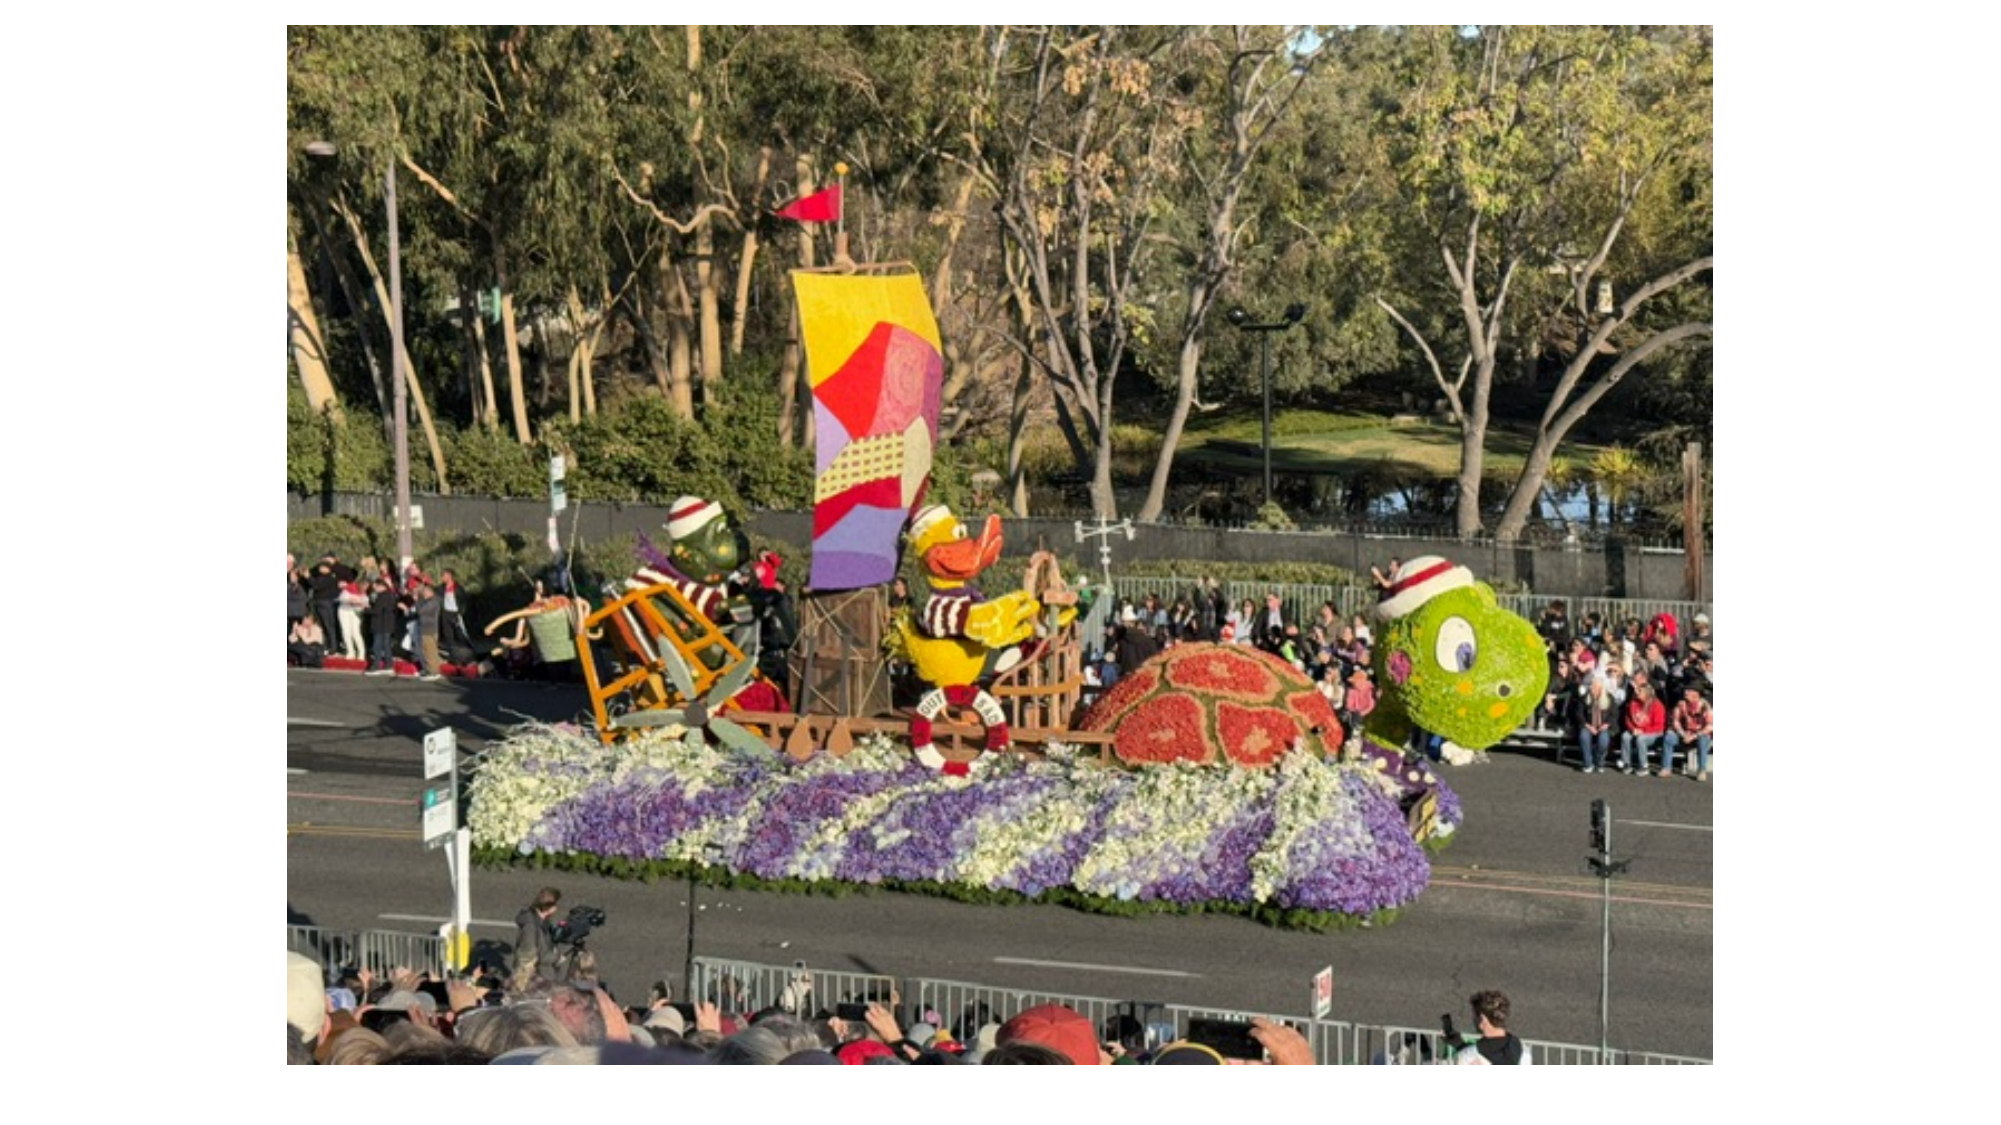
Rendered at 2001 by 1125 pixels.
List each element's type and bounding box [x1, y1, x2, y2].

picture [286, 24, 1713, 1065]
